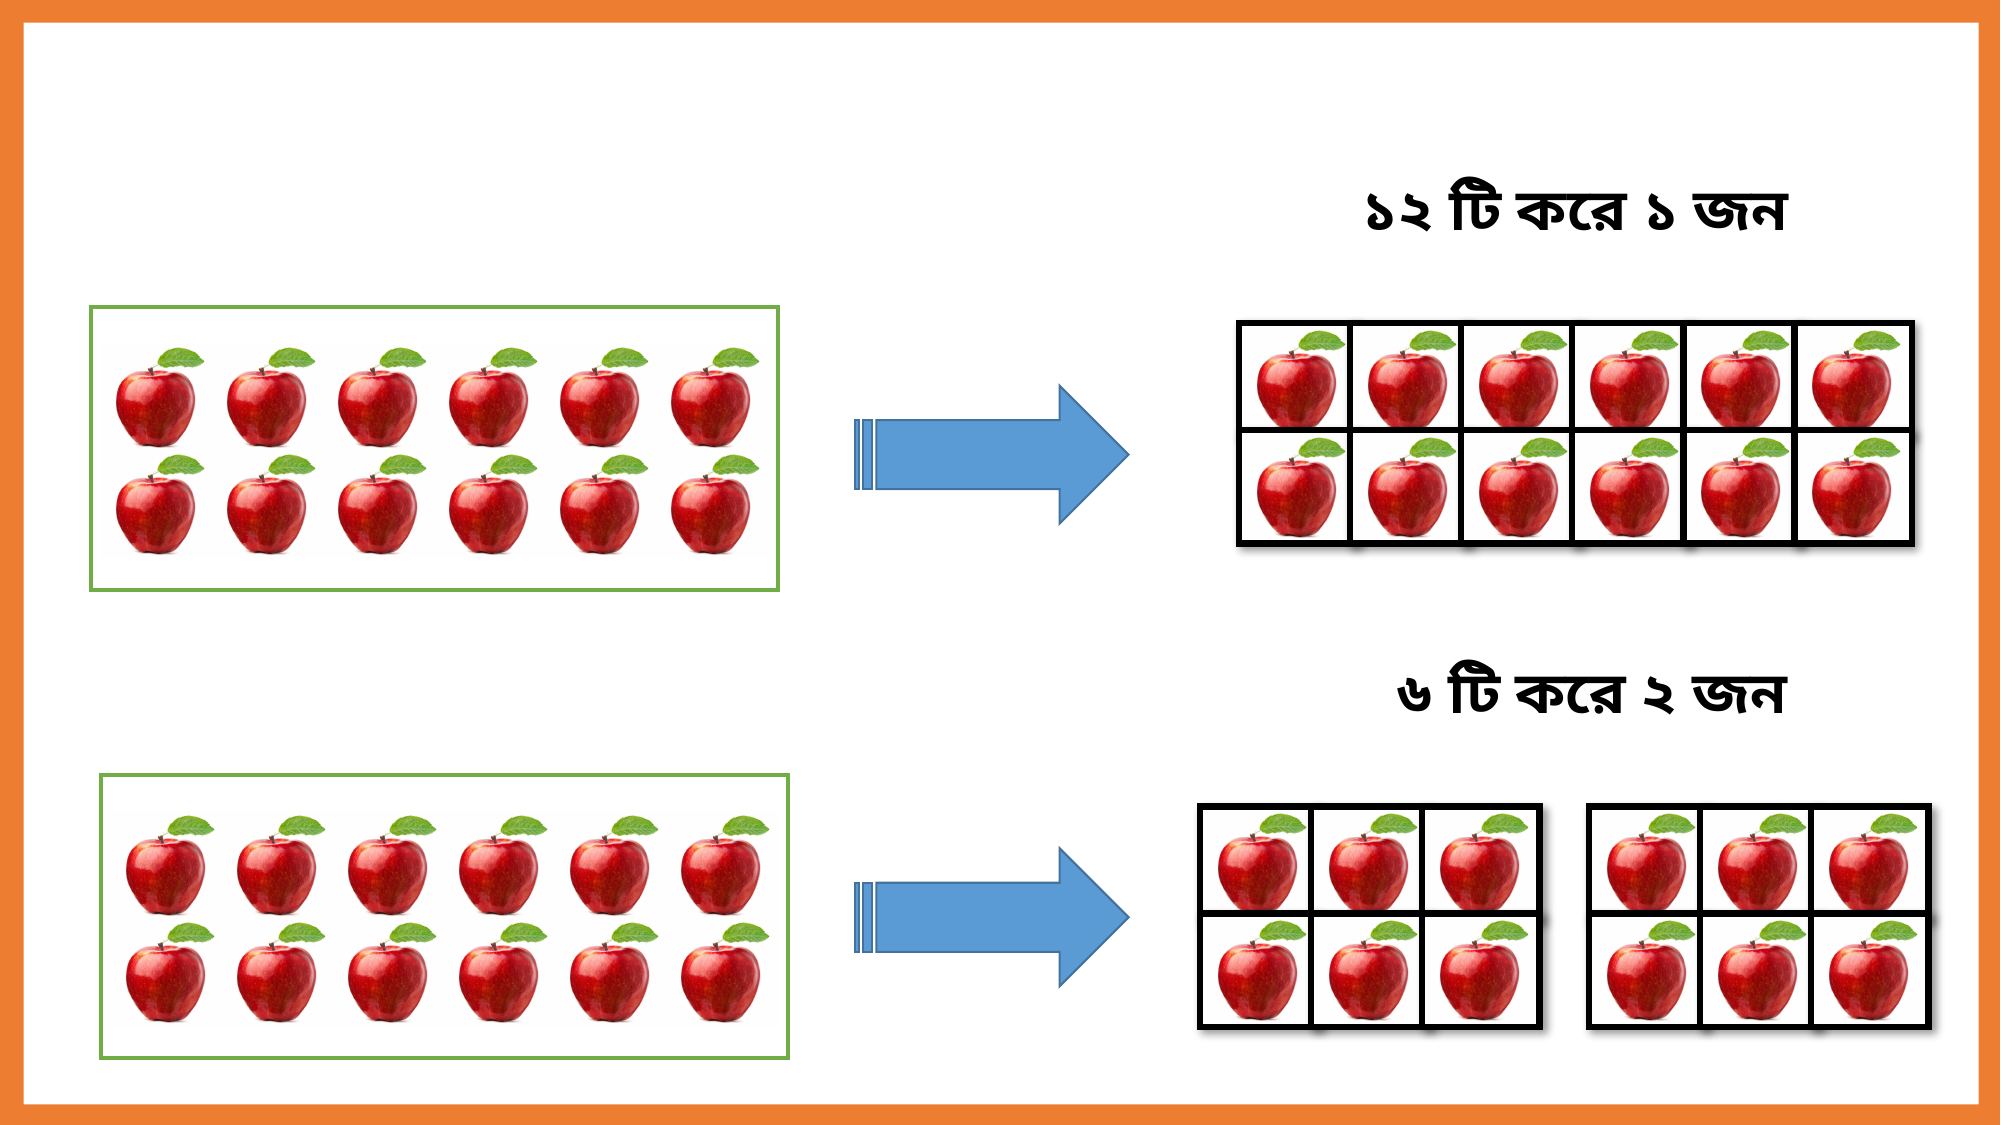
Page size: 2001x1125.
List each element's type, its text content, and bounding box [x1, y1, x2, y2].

text_box [875, 383, 1131, 527]
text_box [1242, 326, 1909, 541]
text_box [854, 882, 860, 953]
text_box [1203, 809, 1537, 1024]
text_box [875, 845, 1131, 989]
text_box ১২ টি করে ১ জন [1347, 164, 1804, 249]
text_box [862, 419, 873, 490]
text_box [862, 882, 873, 953]
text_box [90, 307, 778, 591]
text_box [100, 774, 789, 1059]
text_box ৬ টি করে ২ জন [1381, 647, 1803, 733]
text_box [854, 419, 860, 490]
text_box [1592, 809, 1926, 1024]
text_box [0, 0, 2000, 1125]
